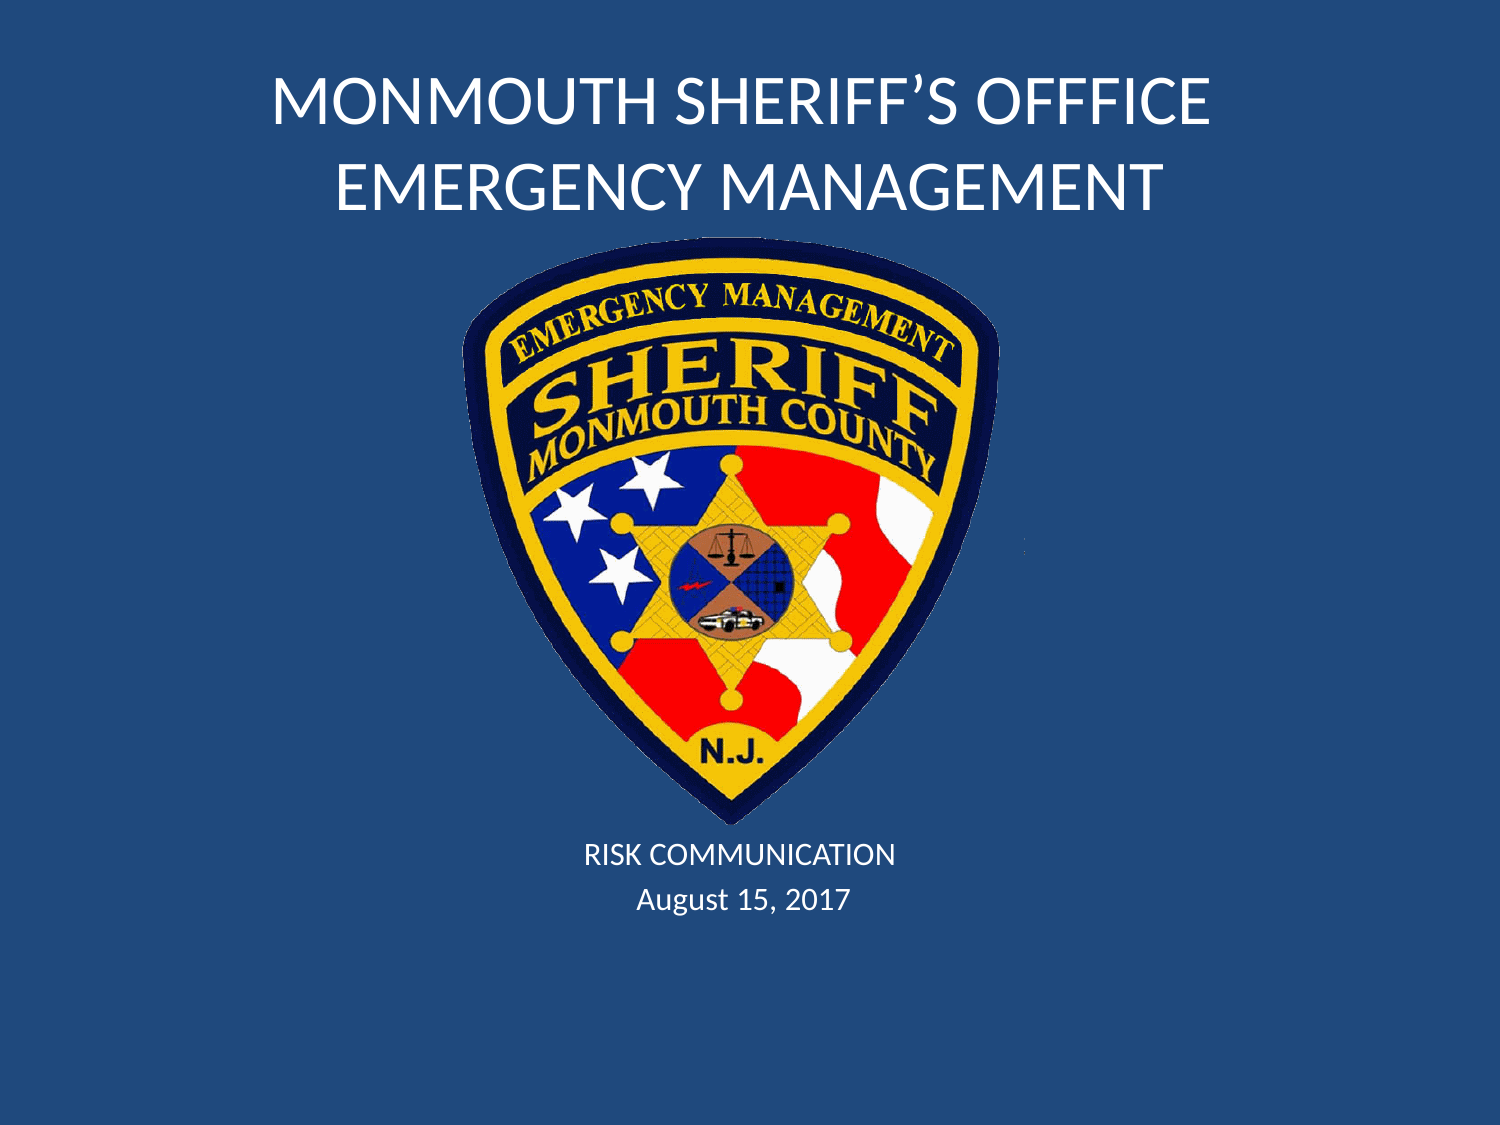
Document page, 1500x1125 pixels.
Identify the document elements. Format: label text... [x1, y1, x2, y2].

picture [462, 237, 1026, 826]
subtitle RISK COMMUNICATION August 15, 2017 [324, 825, 1163, 925]
title MONMOUTH SHERIFF’S OFFFICE EMERGENCY MANAGEMENT [75, 45, 1425, 233]
